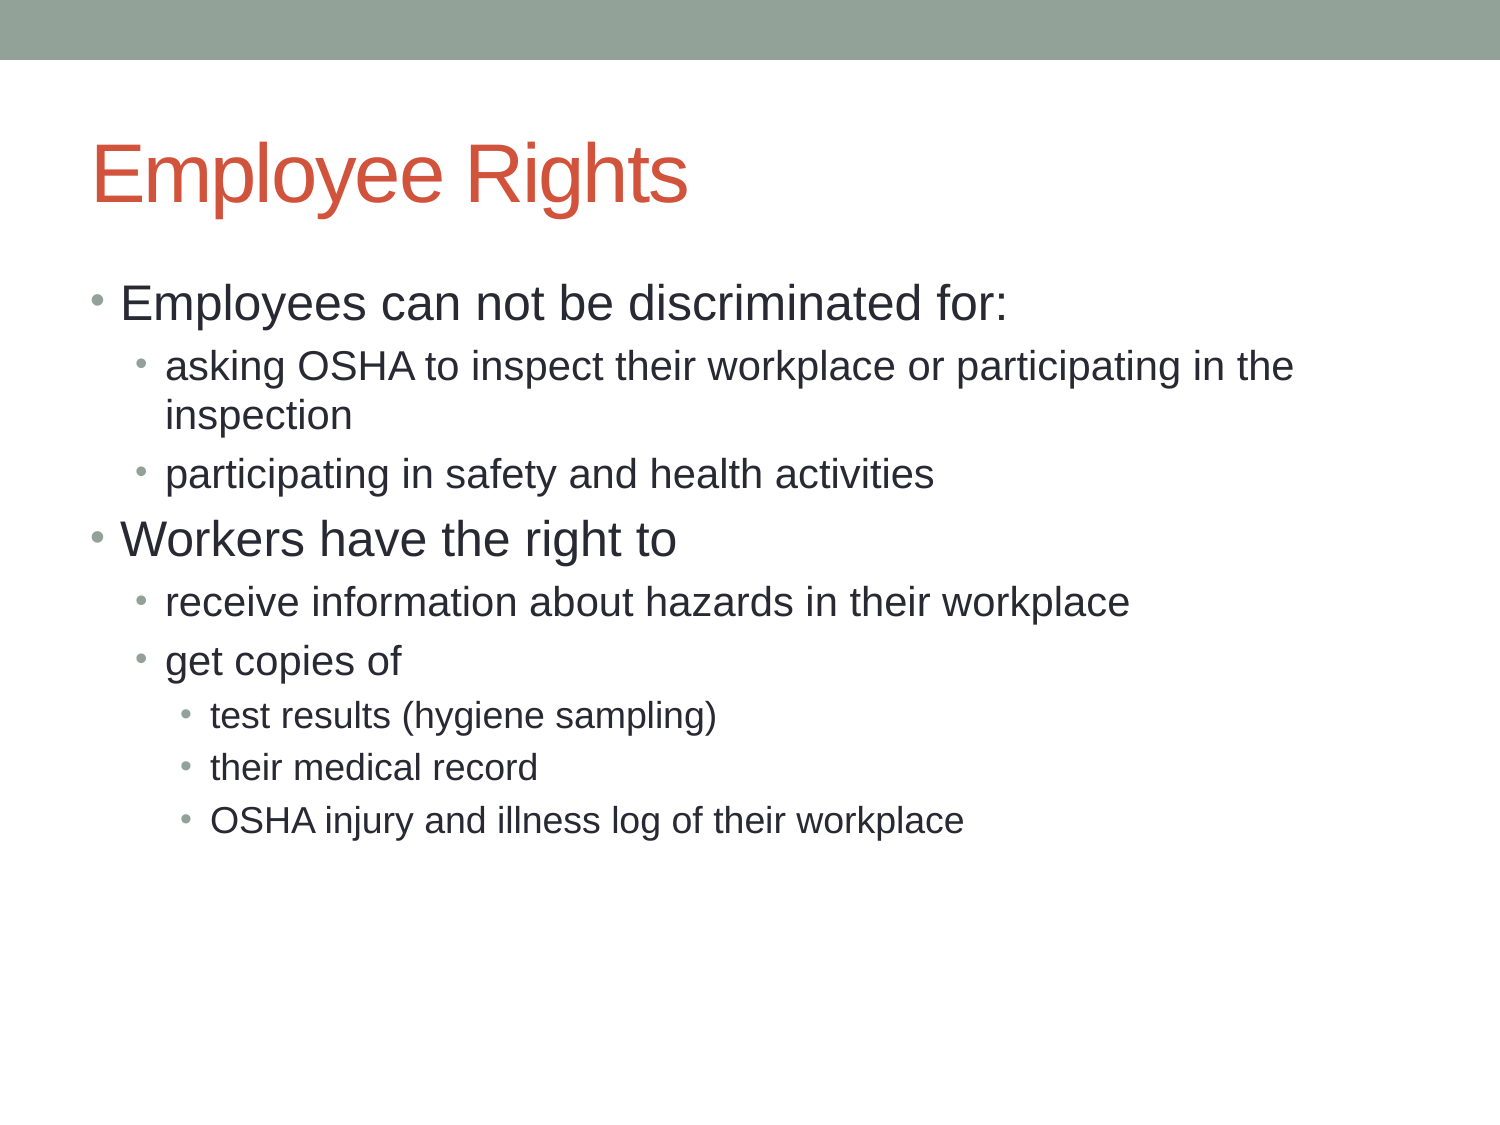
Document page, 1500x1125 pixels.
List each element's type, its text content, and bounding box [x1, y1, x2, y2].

list Employees can not be discriminated for: asking OSHA to inspect their workplace or participating in the inspection participating in safety and health activities Workers have the right to receive information about hazards in their workplace get copies of test results (hygiene sampling) their medical record OSHA injury and illness log of their workplace [75, 262, 1425, 1063]
title Employee Rights [75, 87, 1425, 250]
